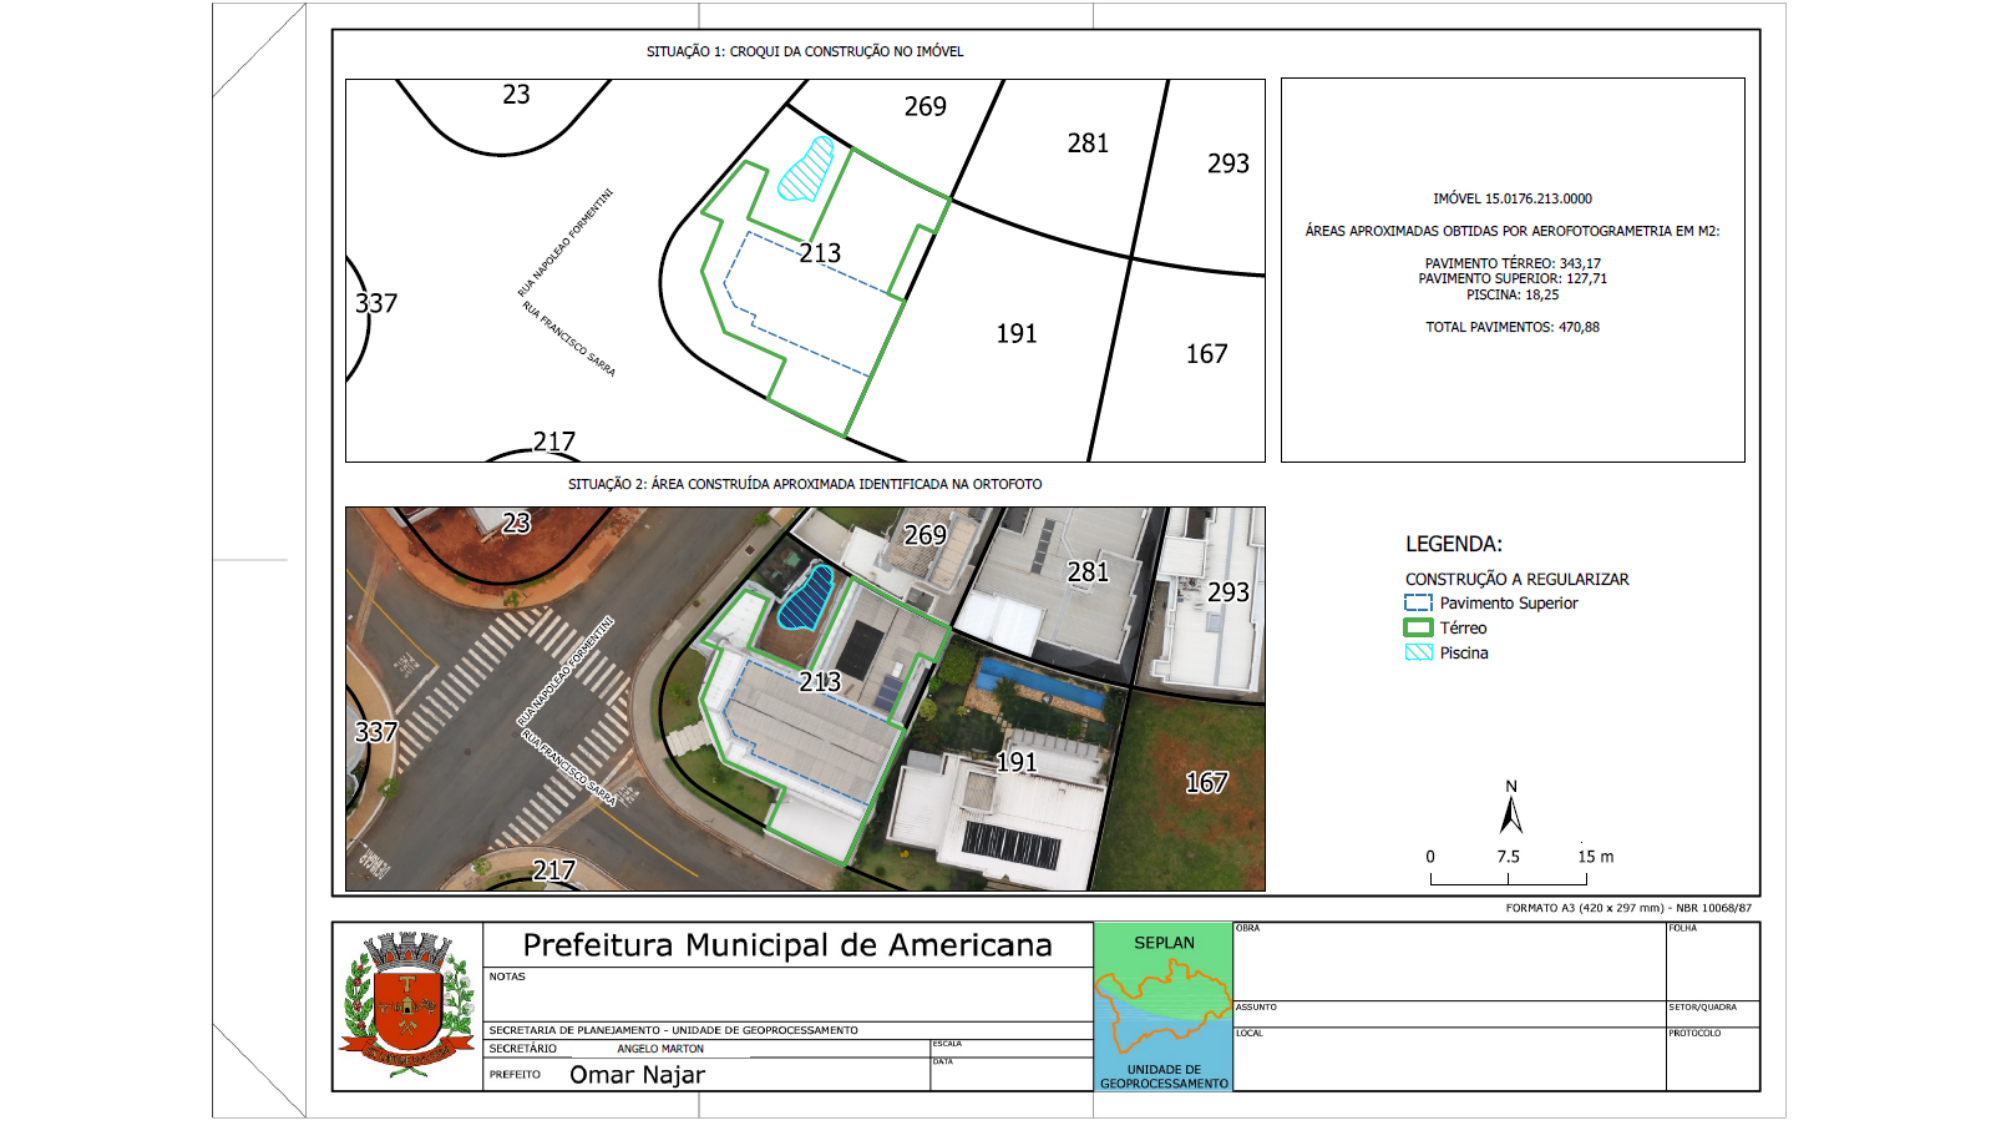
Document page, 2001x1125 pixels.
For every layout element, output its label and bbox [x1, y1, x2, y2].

picture [206, 0, 1793, 1125]
